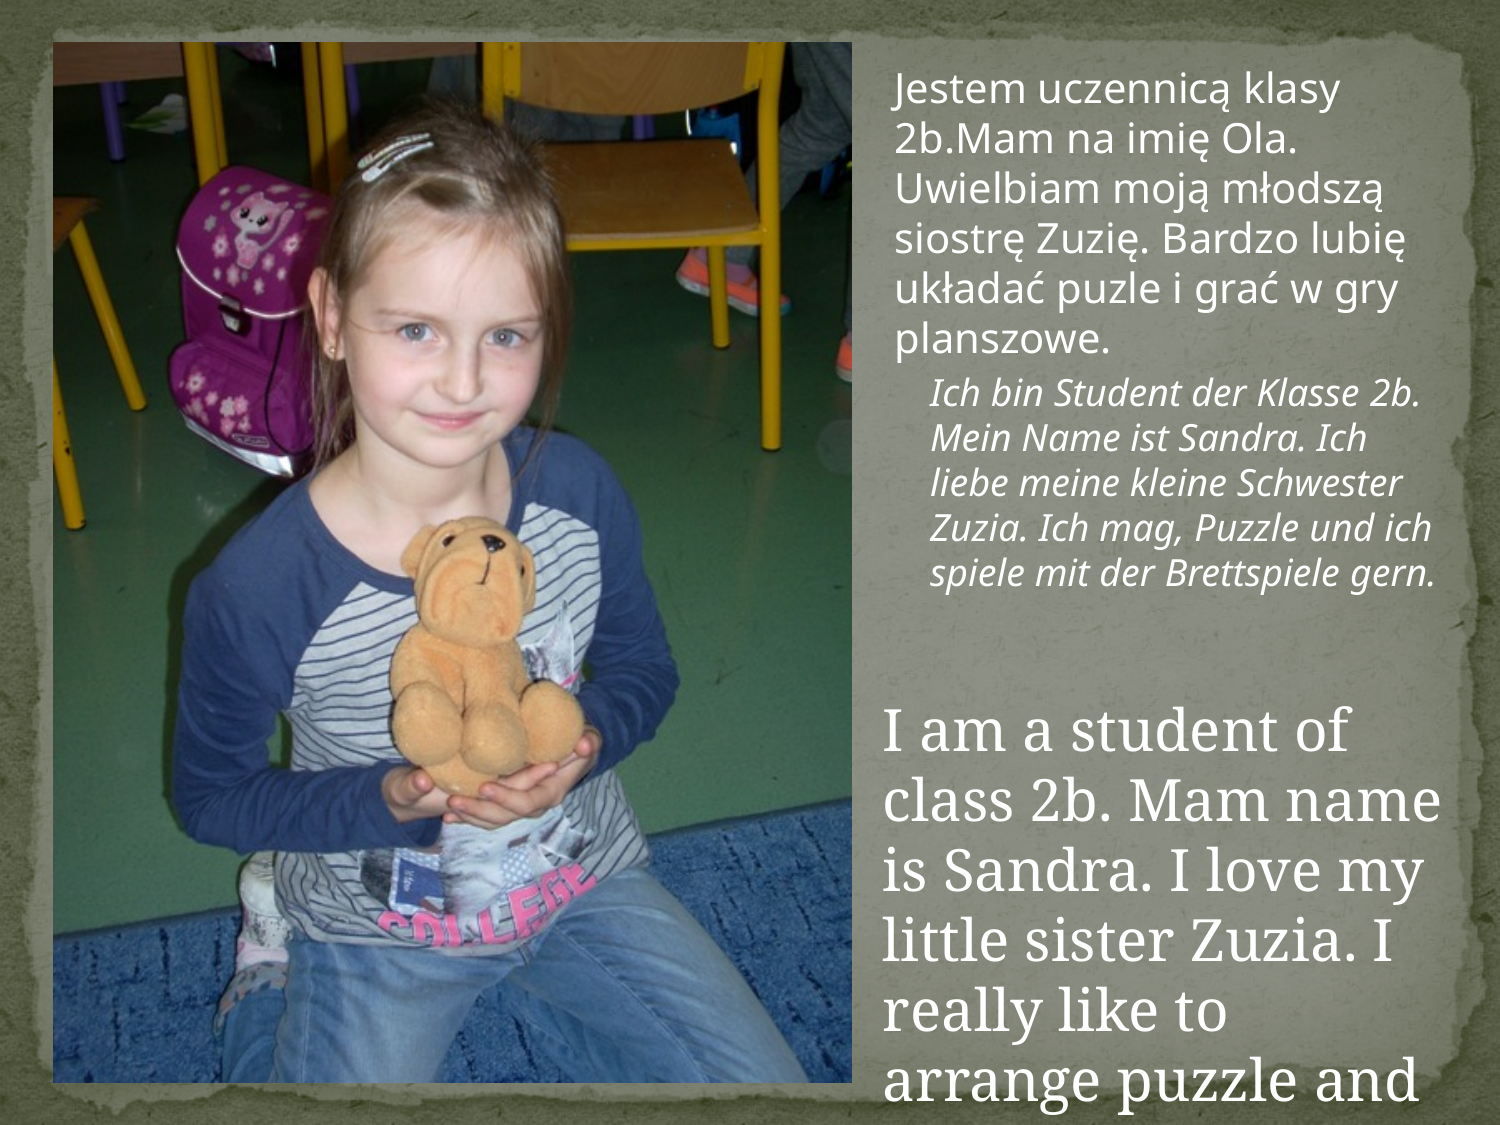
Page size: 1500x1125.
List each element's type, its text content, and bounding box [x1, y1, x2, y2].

picture [53, 42, 852, 1083]
text_box Ich bin Student der Klasse 2b. Mein Name ist Sandra. Ich liebe meine kleine Schwester Zuzia. Ich mag, Puzzle und ich spiele mit der Brettspiele gern. [915, 361, 1459, 602]
text_box Jestem uczennicą klasy 2b.Mam na imię Ola. Uwielbiam moją młodszą siostrę Zuzię. Bardzo lubię układać puzle i grać w gry planszowe. [879, 54, 1453, 370]
text_box I am a student of class 2b. Mam name is Sandra. I love my little sister Zuzia. I really like to arrange puzzle and play board games. [868, 685, 1459, 1125]
